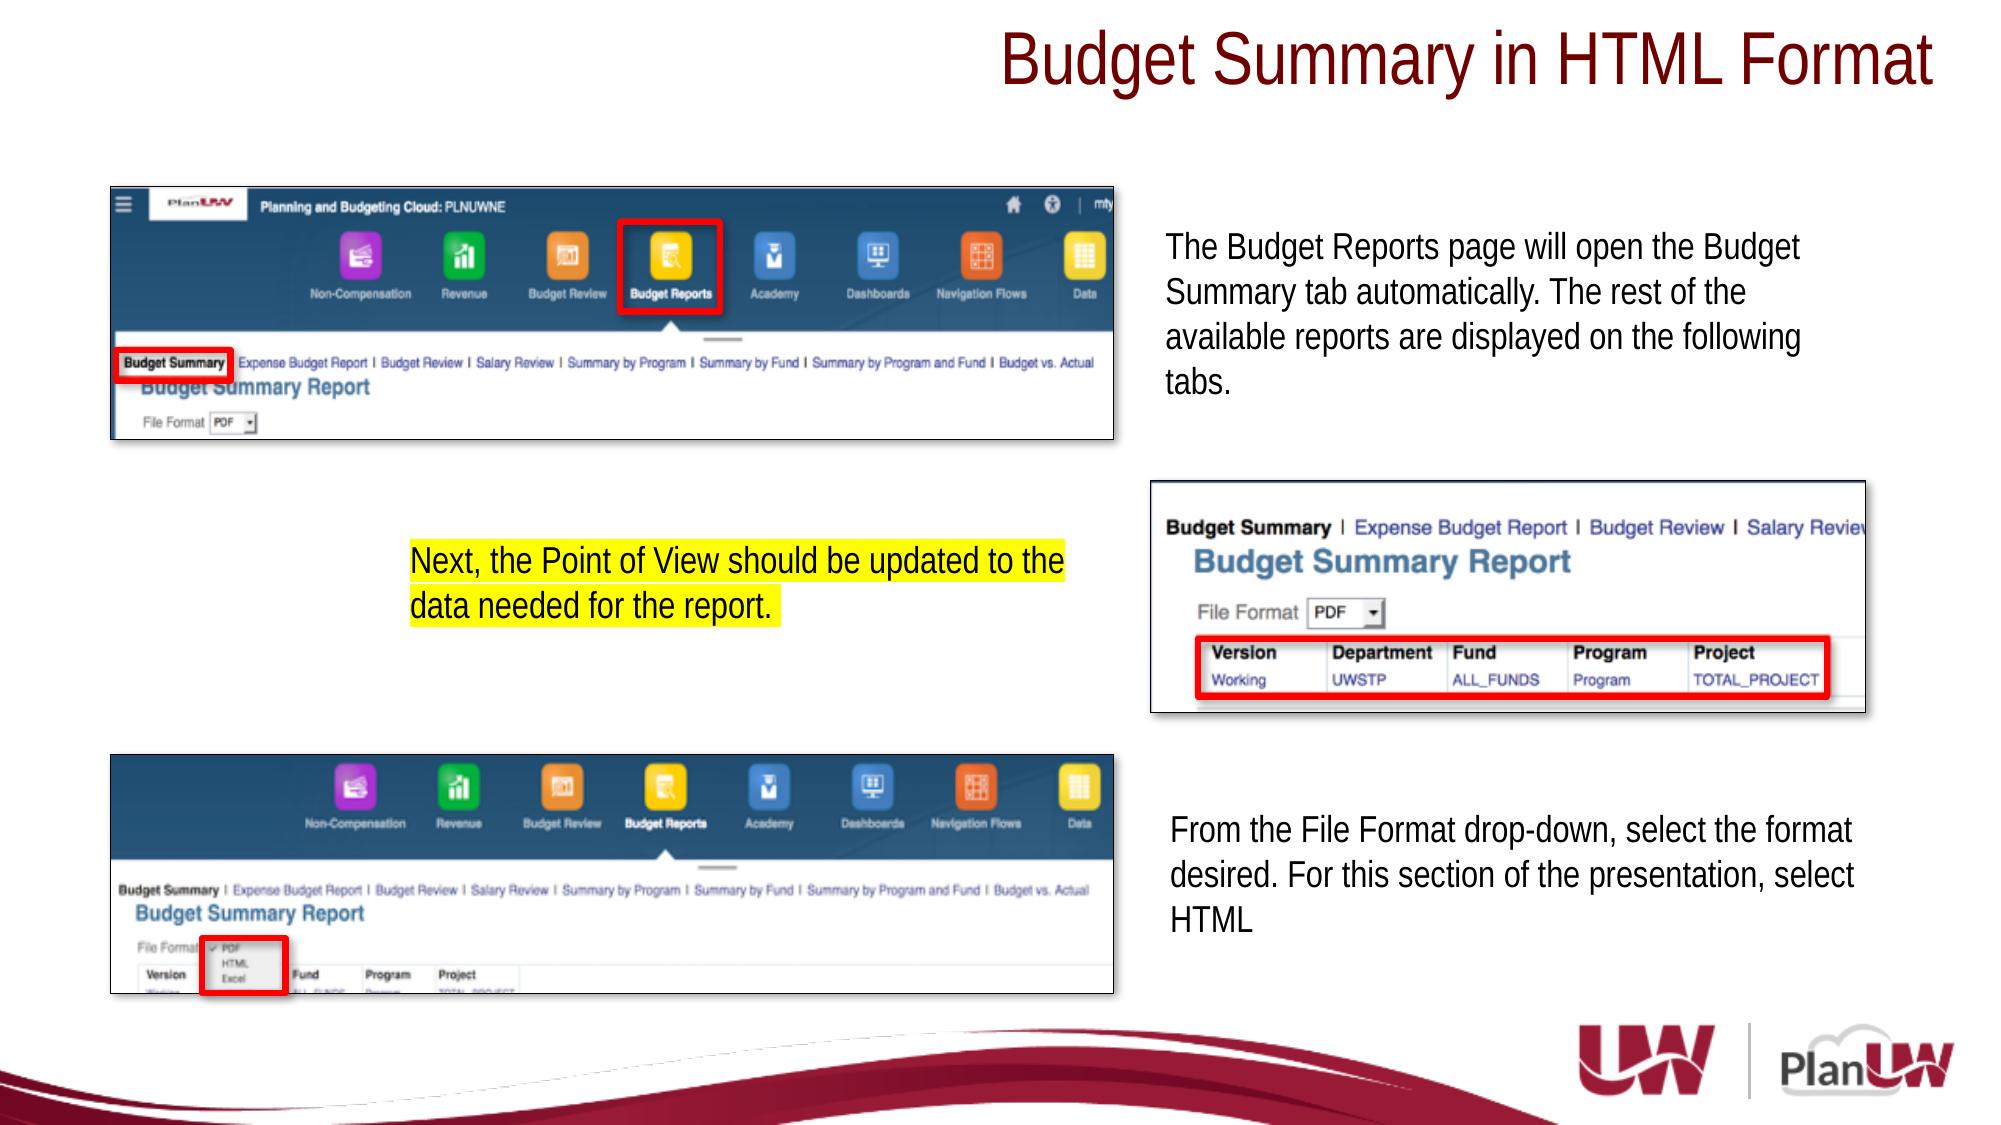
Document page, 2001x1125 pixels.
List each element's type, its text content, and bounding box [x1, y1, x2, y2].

text_box Next, the Point of View should be updated to the data needed for the report. [395, 528, 1110, 634]
text_box Budget Summary in HTML Format [262, 9, 1967, 100]
picture [1768, 1010, 1961, 1103]
picture [1150, 479, 1866, 713]
picture [0, 754, 1723, 1125]
picture [110, 186, 1114, 441]
text_box From the File Format drop-down, select the format desired. For this section of the presentation, select HTML [1155, 798, 1870, 948]
text_box The Budget Reports page will open the Budget Summary tab automatically. The rest of the available reports are displayed on the following tabs. [1150, 214, 1866, 410]
